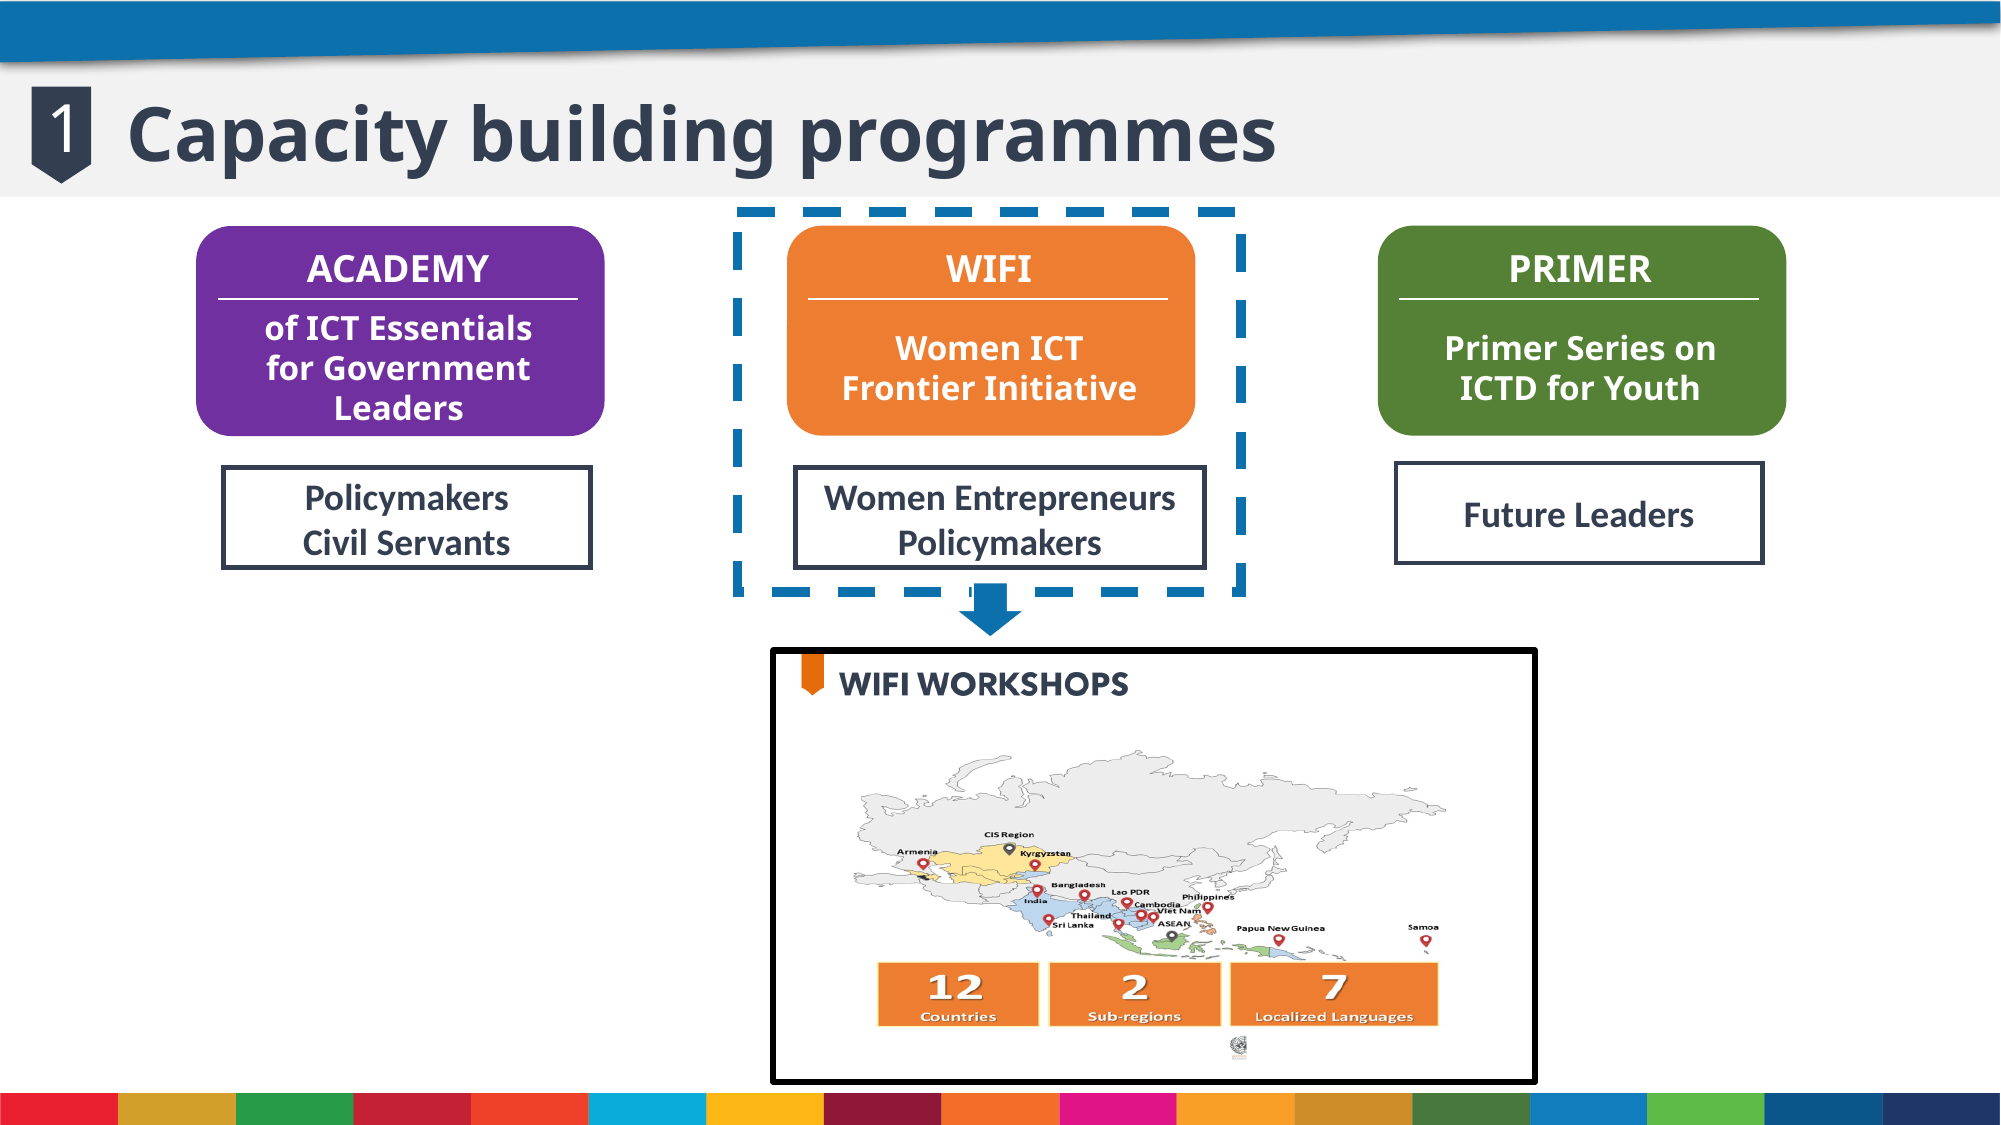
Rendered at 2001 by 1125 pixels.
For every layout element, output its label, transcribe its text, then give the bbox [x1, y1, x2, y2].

picture [0, 1093, 588, 1125]
text_box [955, 582, 1026, 638]
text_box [1377, 225, 1787, 436]
text_box [737, 212, 1241, 592]
picture [776, 653, 1533, 1079]
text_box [195, 225, 605, 437]
text_box 1 [31, 86, 92, 184]
text_box Future Leaders [1396, 463, 1763, 563]
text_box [786, 225, 1196, 436]
text_box Capacity building programmes [111, 78, 1715, 184]
picture [707, 1093, 2000, 1125]
text_box Policymakers Civil Servants [223, 467, 591, 568]
